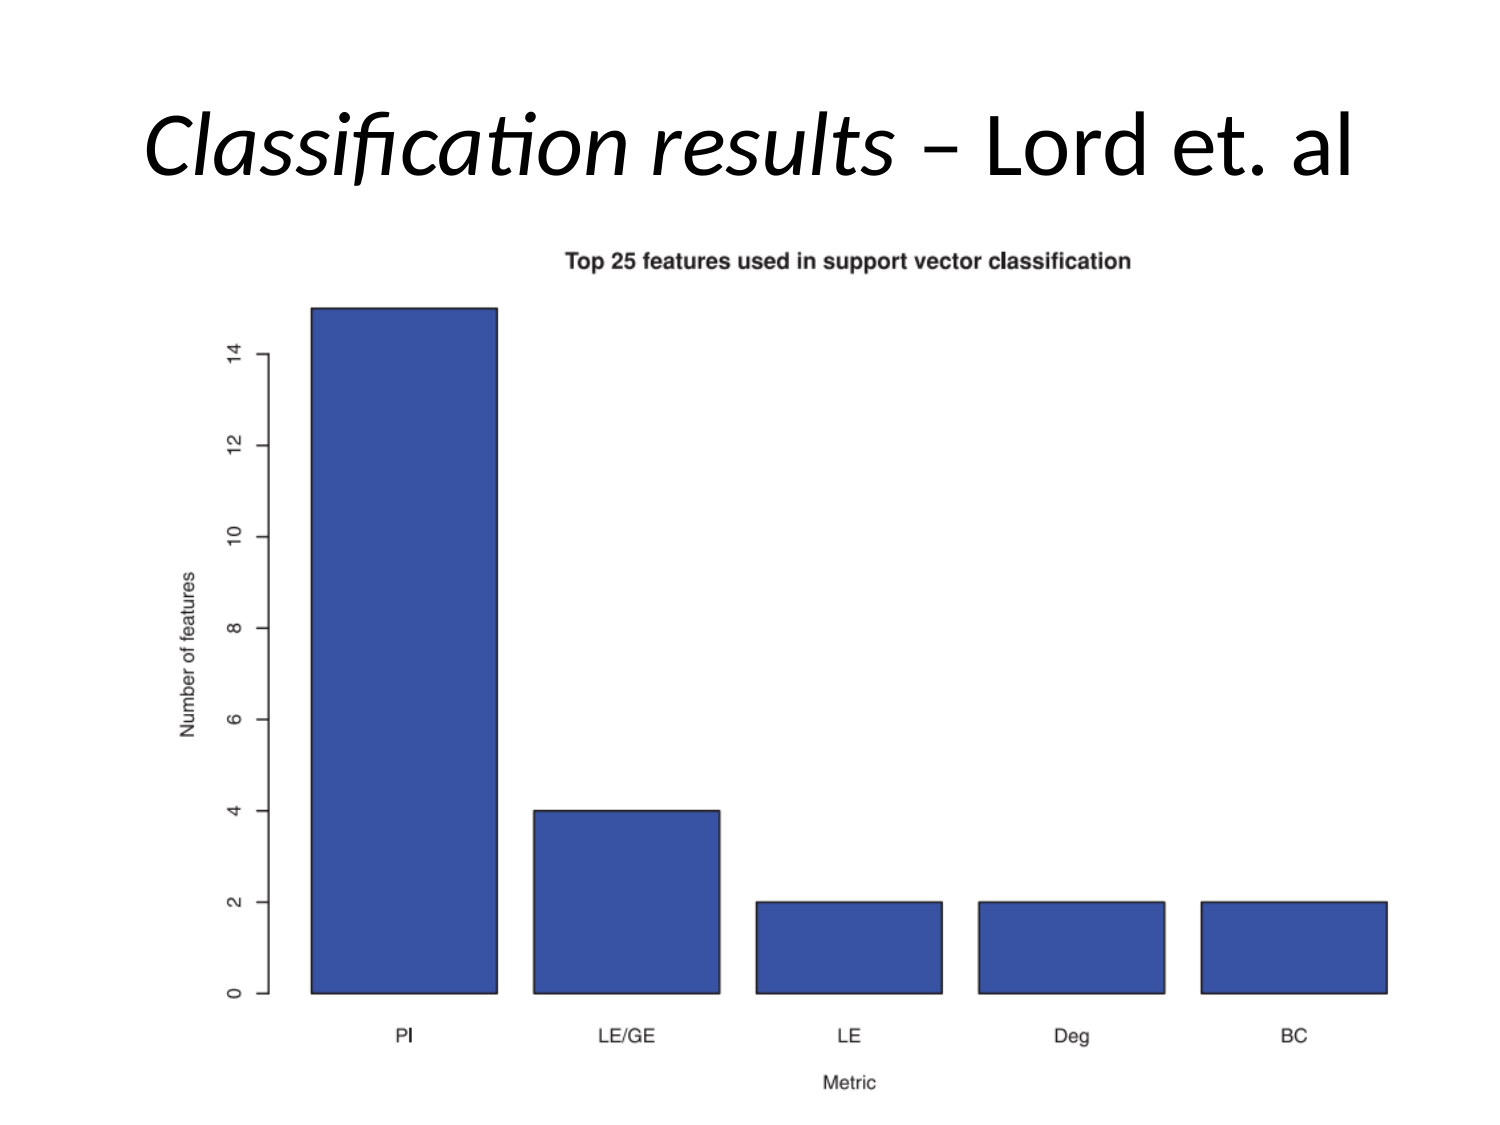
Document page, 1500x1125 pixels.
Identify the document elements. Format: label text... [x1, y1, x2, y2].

picture [137, 212, 1401, 1101]
title Classification results – Lord et. al [75, 45, 1425, 233]
